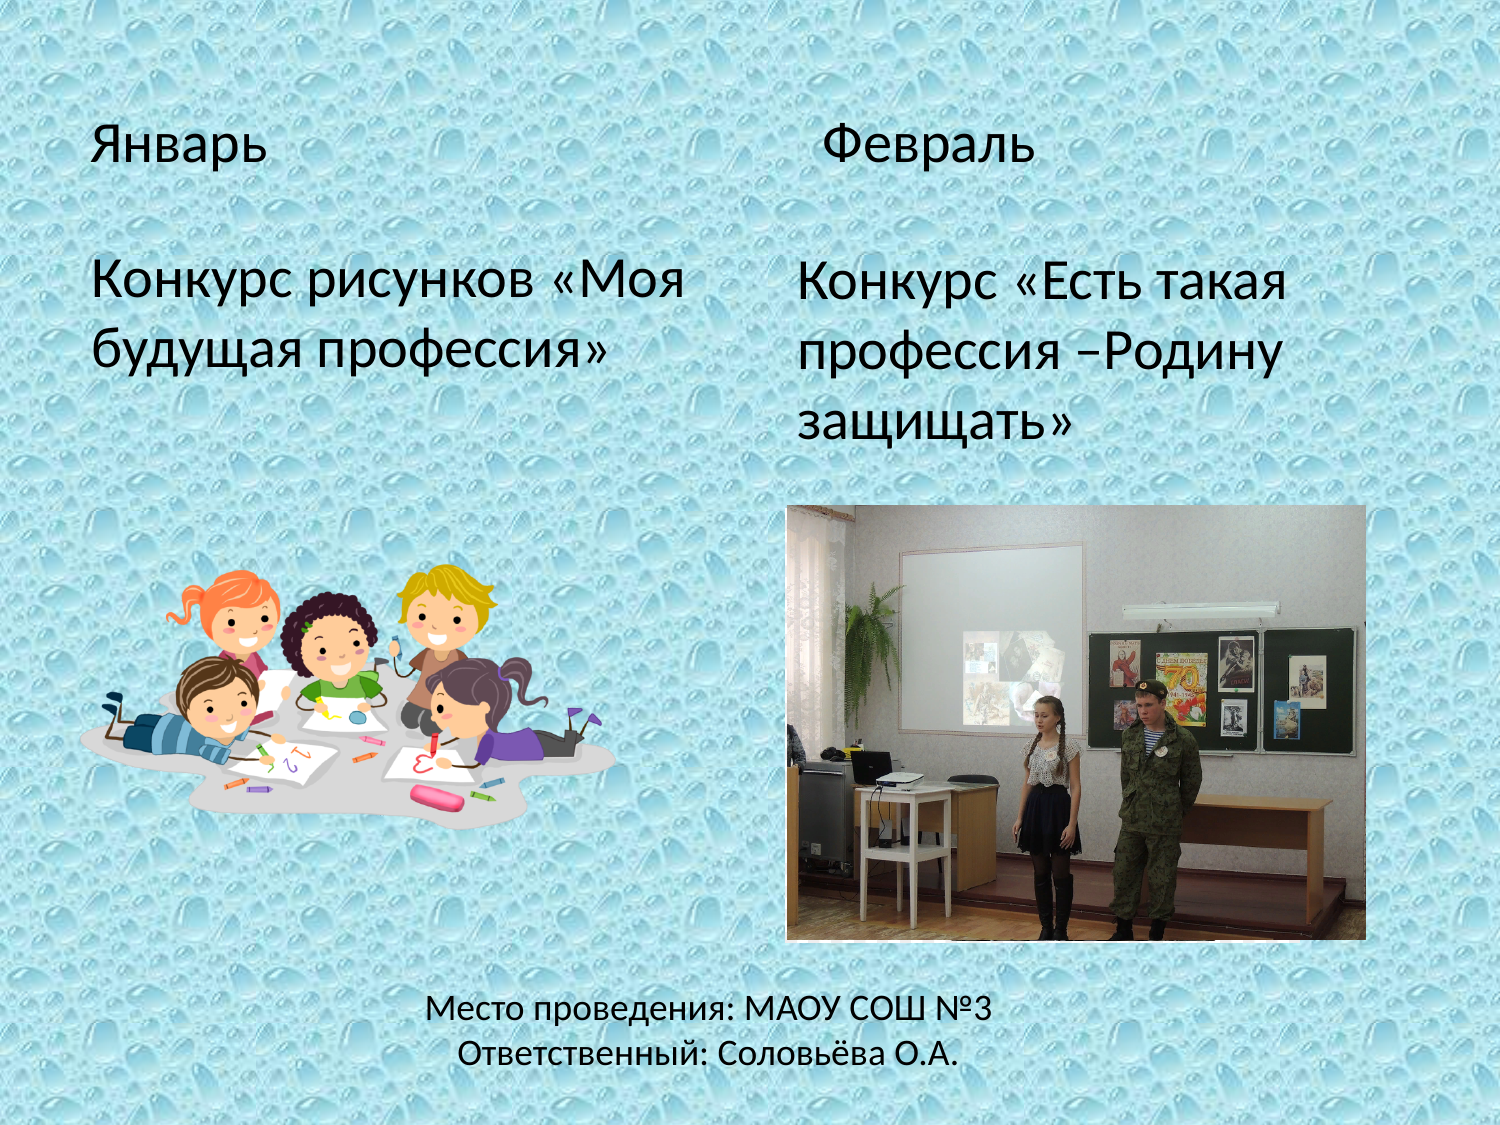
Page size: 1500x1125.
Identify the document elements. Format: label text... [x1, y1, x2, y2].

list Конкурс «Есть такая профессия –Родину защищать» [782, 233, 1445, 976]
picture [0, 0, 1500, 1125]
list Конкурс рисунков «Моя будущая профессия» [76, 231, 738, 905]
text_box Место проведения: МАОУ СОШ №3 Ответственный: Соловьёва О.А. [289, 975, 1128, 1081]
title Январь Февраль [75, 45, 1425, 233]
